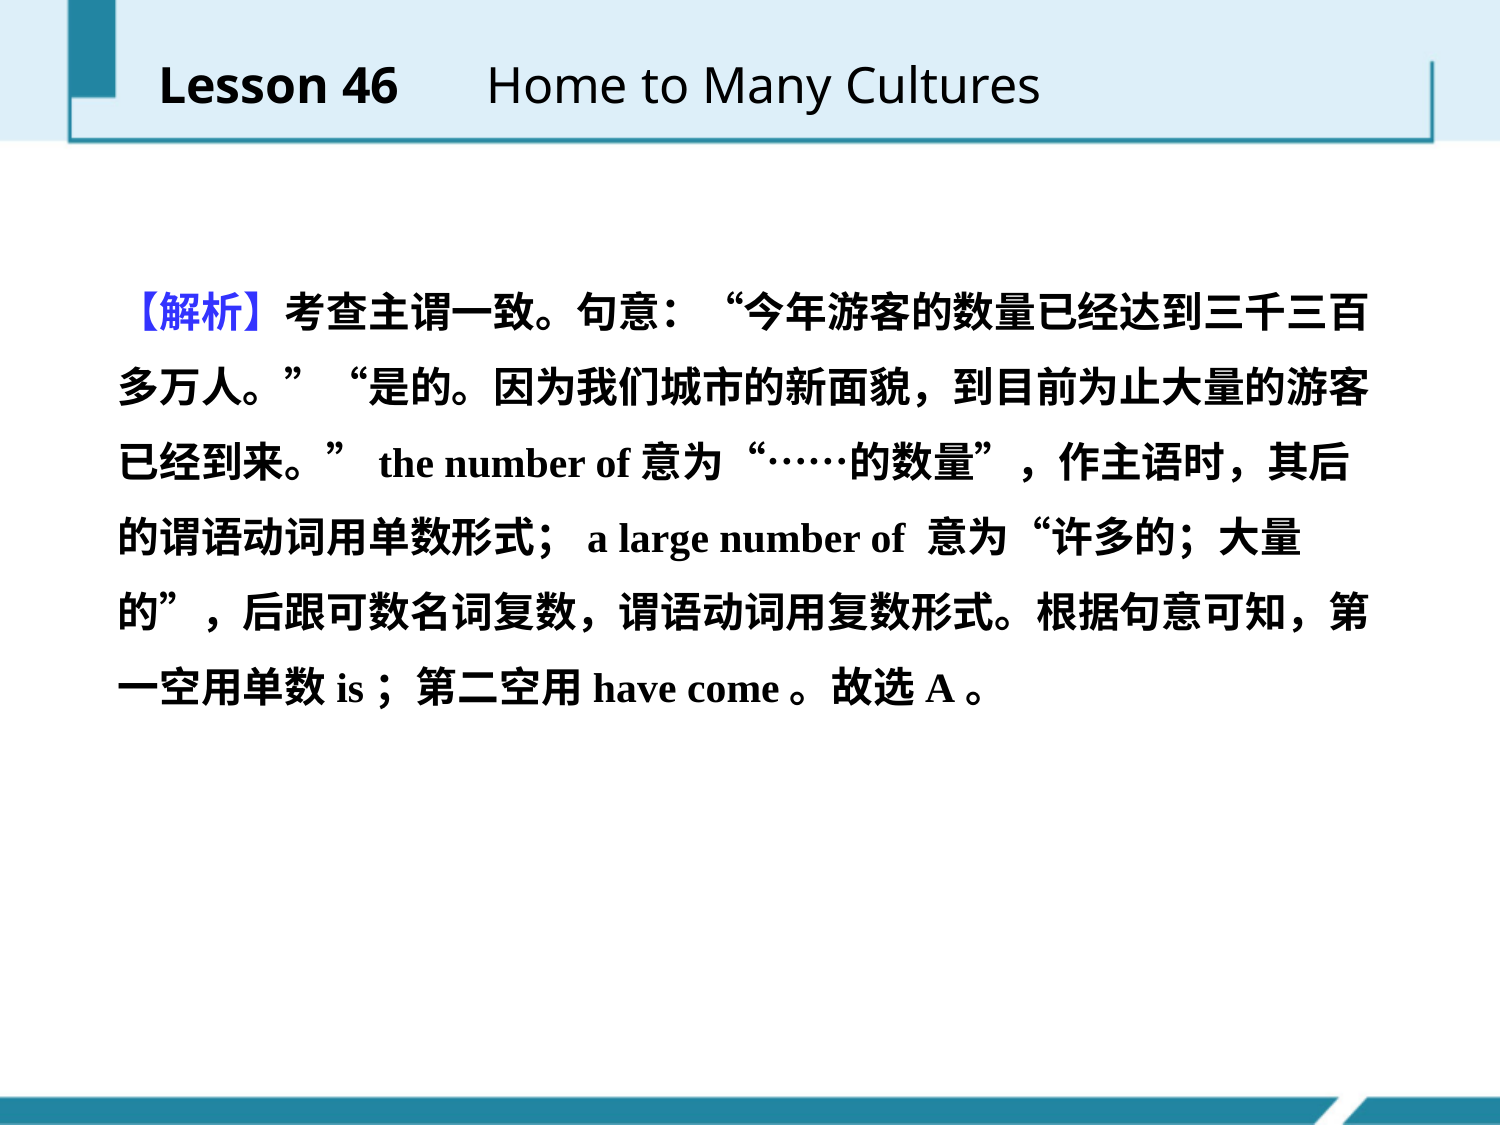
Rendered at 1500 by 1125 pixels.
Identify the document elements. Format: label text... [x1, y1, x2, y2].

text_box Lesson 46 Home to Many Cultures [117, 15, 1083, 121]
picture [0, 0, 1500, 1125]
text_box 【解析】考查主谓一致。句意：“今年游客的数量已经达到三千三百多万人。”“是的。因为我们城市的新面貌，到目前为止大量的游客已经到来。”the number of意为“……的数量”，作主语时，其后的谓语动词用单数形式；a large number of 意为“许多的；大量的”，后跟可数名词复数，谓语动词用复数形式。根据句意可知，第一空用单数is；第二空用have come。故选A。 [102, 253, 1390, 719]
